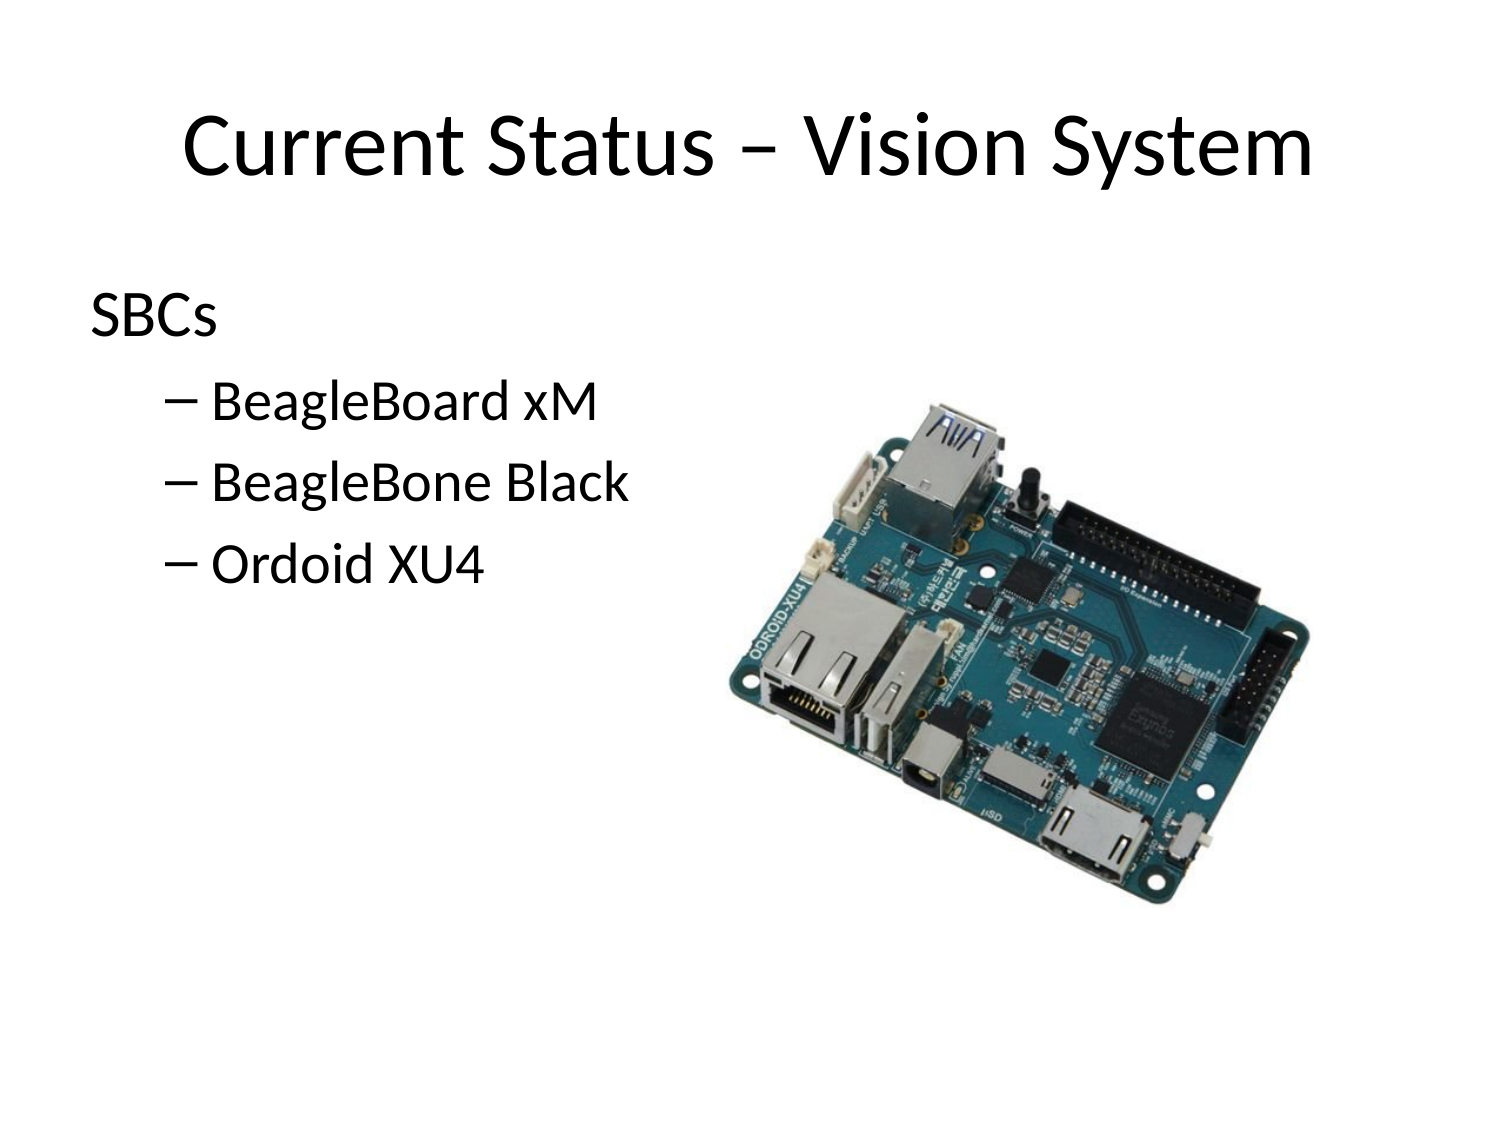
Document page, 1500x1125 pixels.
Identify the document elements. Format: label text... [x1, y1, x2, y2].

picture [724, 399, 1313, 909]
list SBCs BeagleBoard xM BeagleBone Black Ordoid XU4 [75, 262, 1425, 1005]
title Current Status – Vision System [75, 45, 1425, 233]
